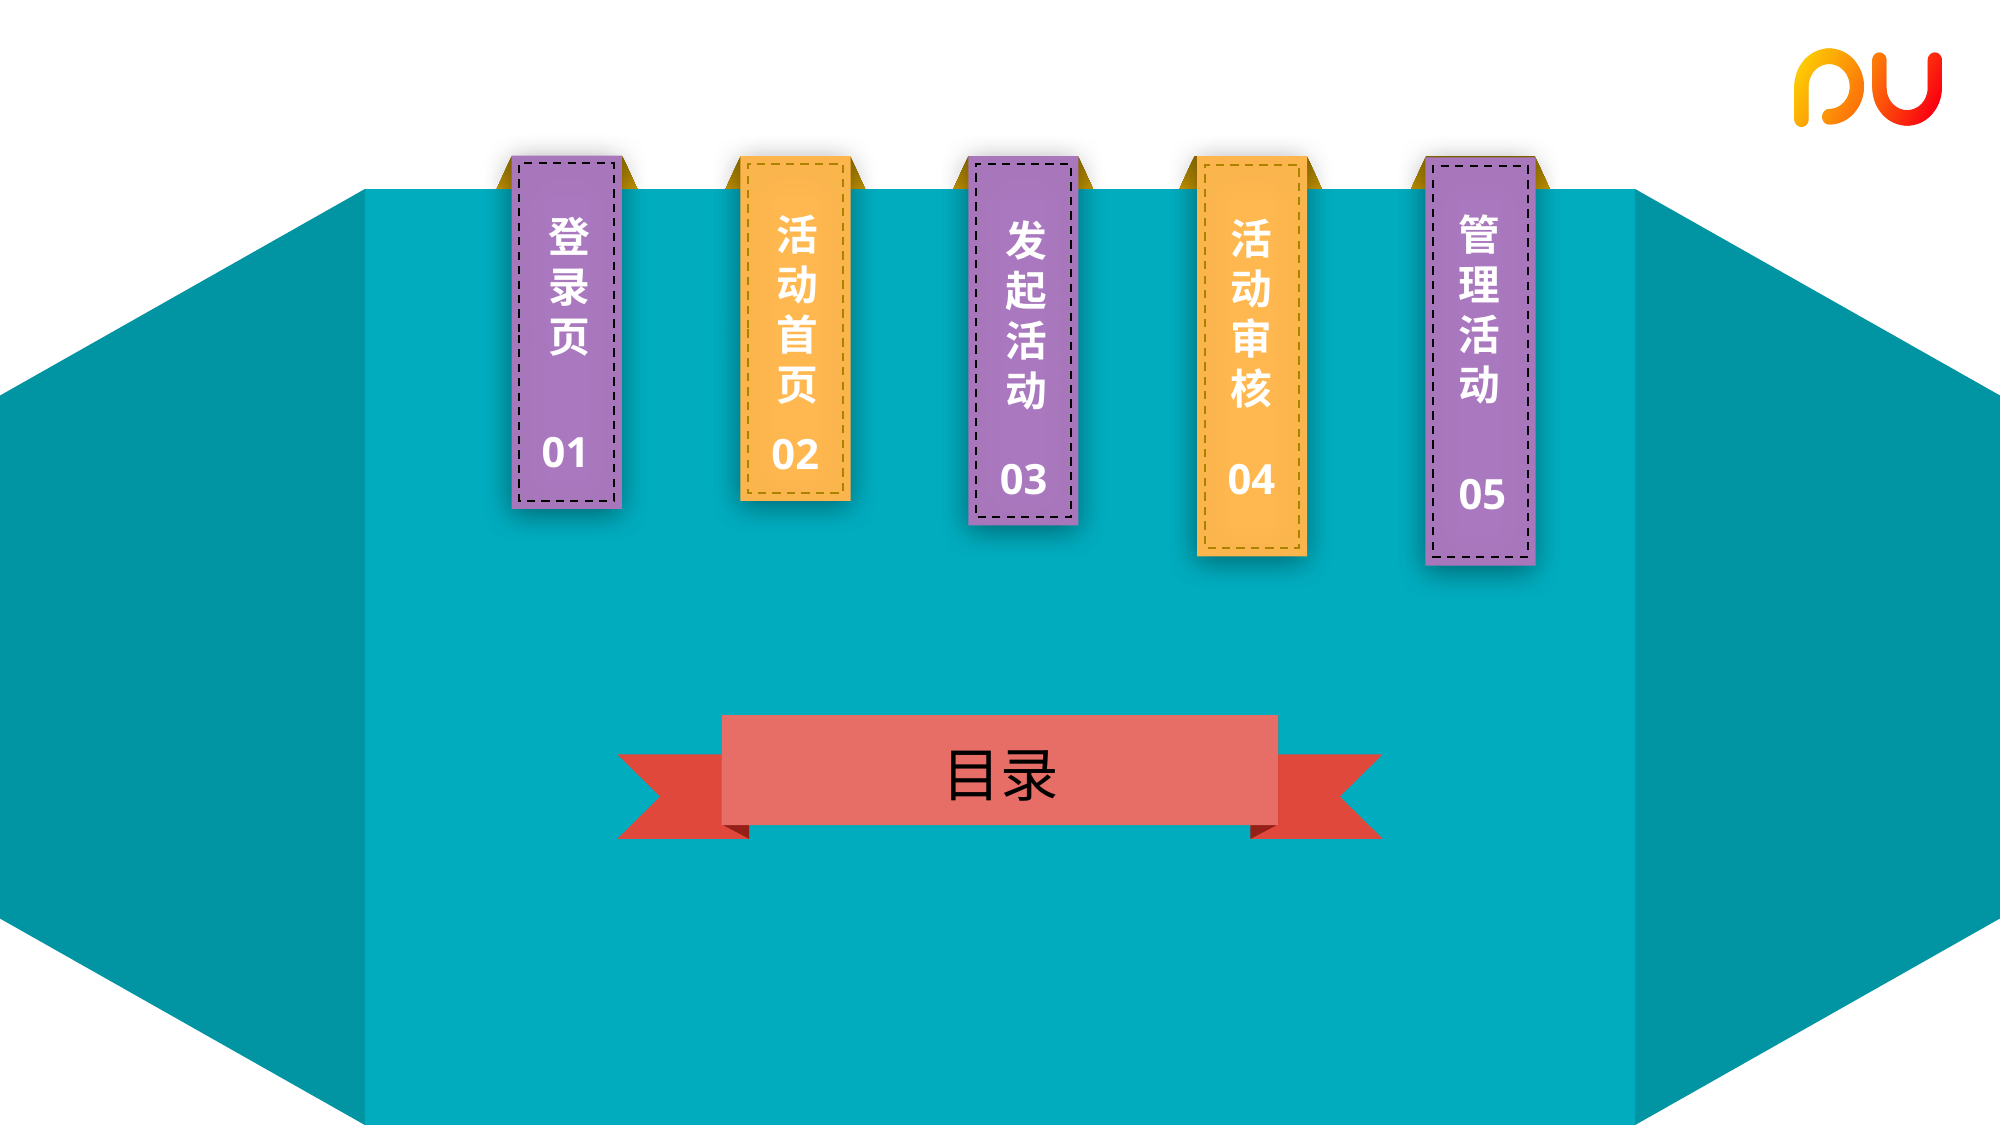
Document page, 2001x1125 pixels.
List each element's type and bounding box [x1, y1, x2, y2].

text_box [366, 188, 1634, 1125]
text_box [0, 187, 366, 1125]
text_box [740, 156, 851, 501]
text_box [968, 156, 1079, 526]
text_box [617, 714, 1383, 839]
picture [1794, 48, 1942, 127]
text_box [511, 155, 622, 509]
text_box [1634, 187, 2000, 1125]
text_box [1196, 156, 1308, 557]
text_box [1425, 157, 1536, 566]
